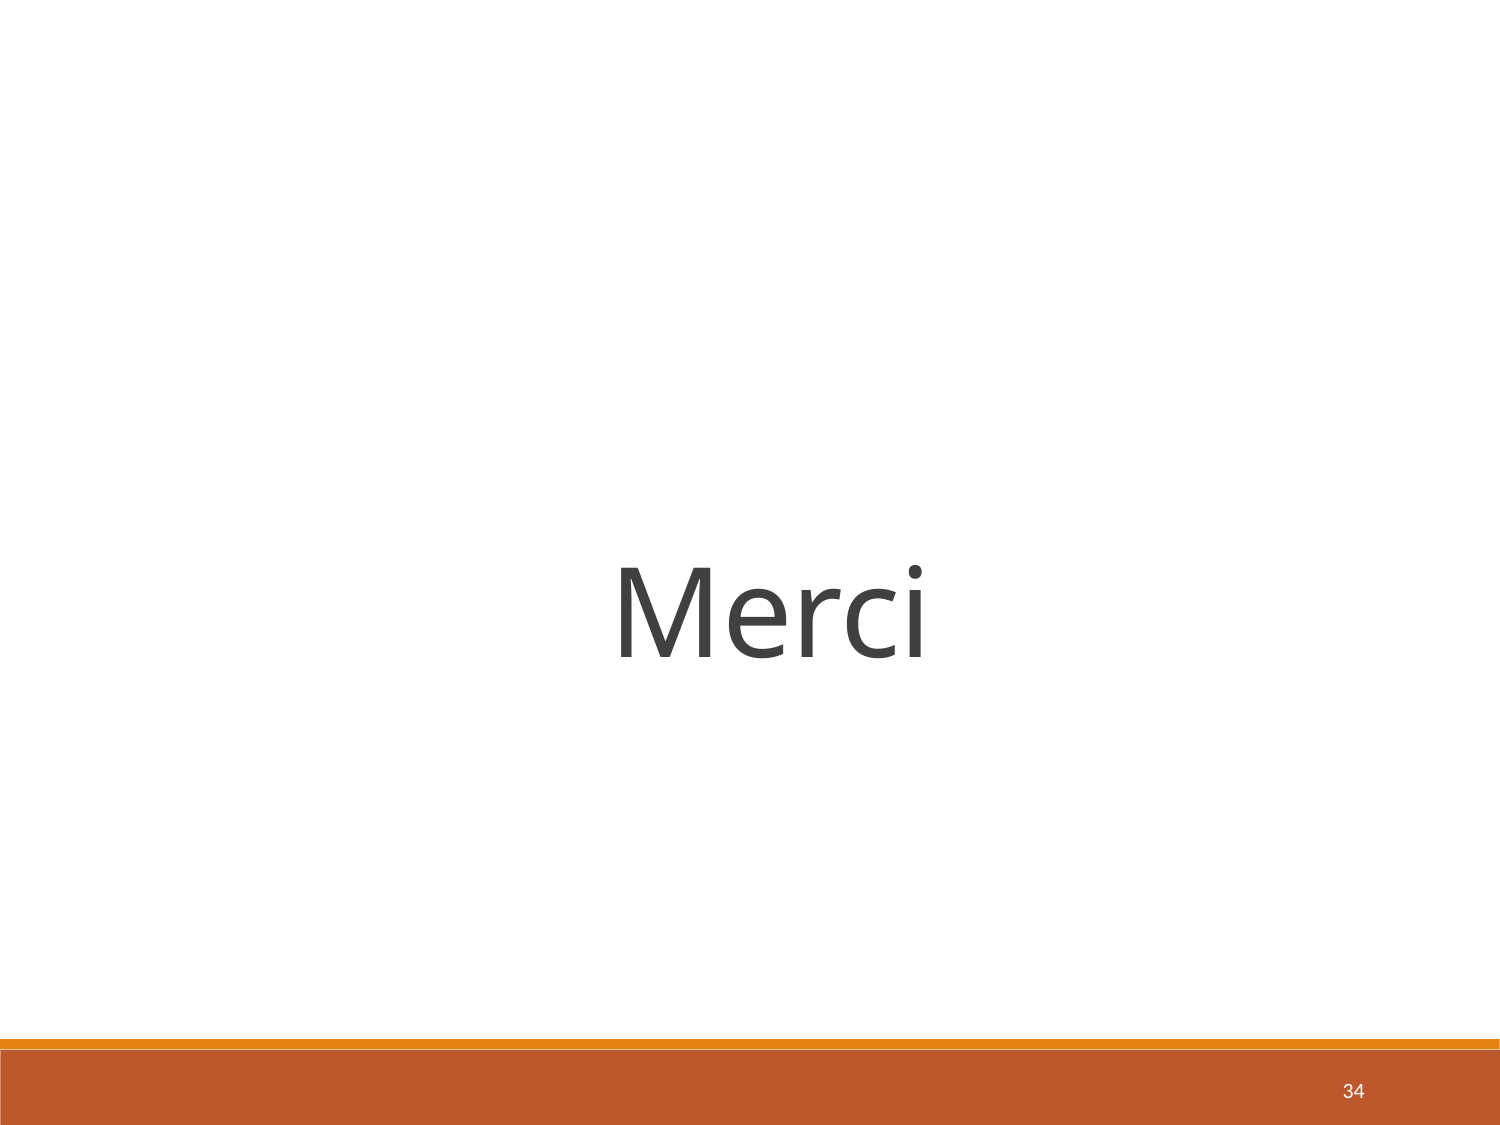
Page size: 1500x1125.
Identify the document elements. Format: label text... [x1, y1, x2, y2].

title Merci [41, 435, 1500, 690]
slide_number 34 [1218, 1059, 1380, 1120]
